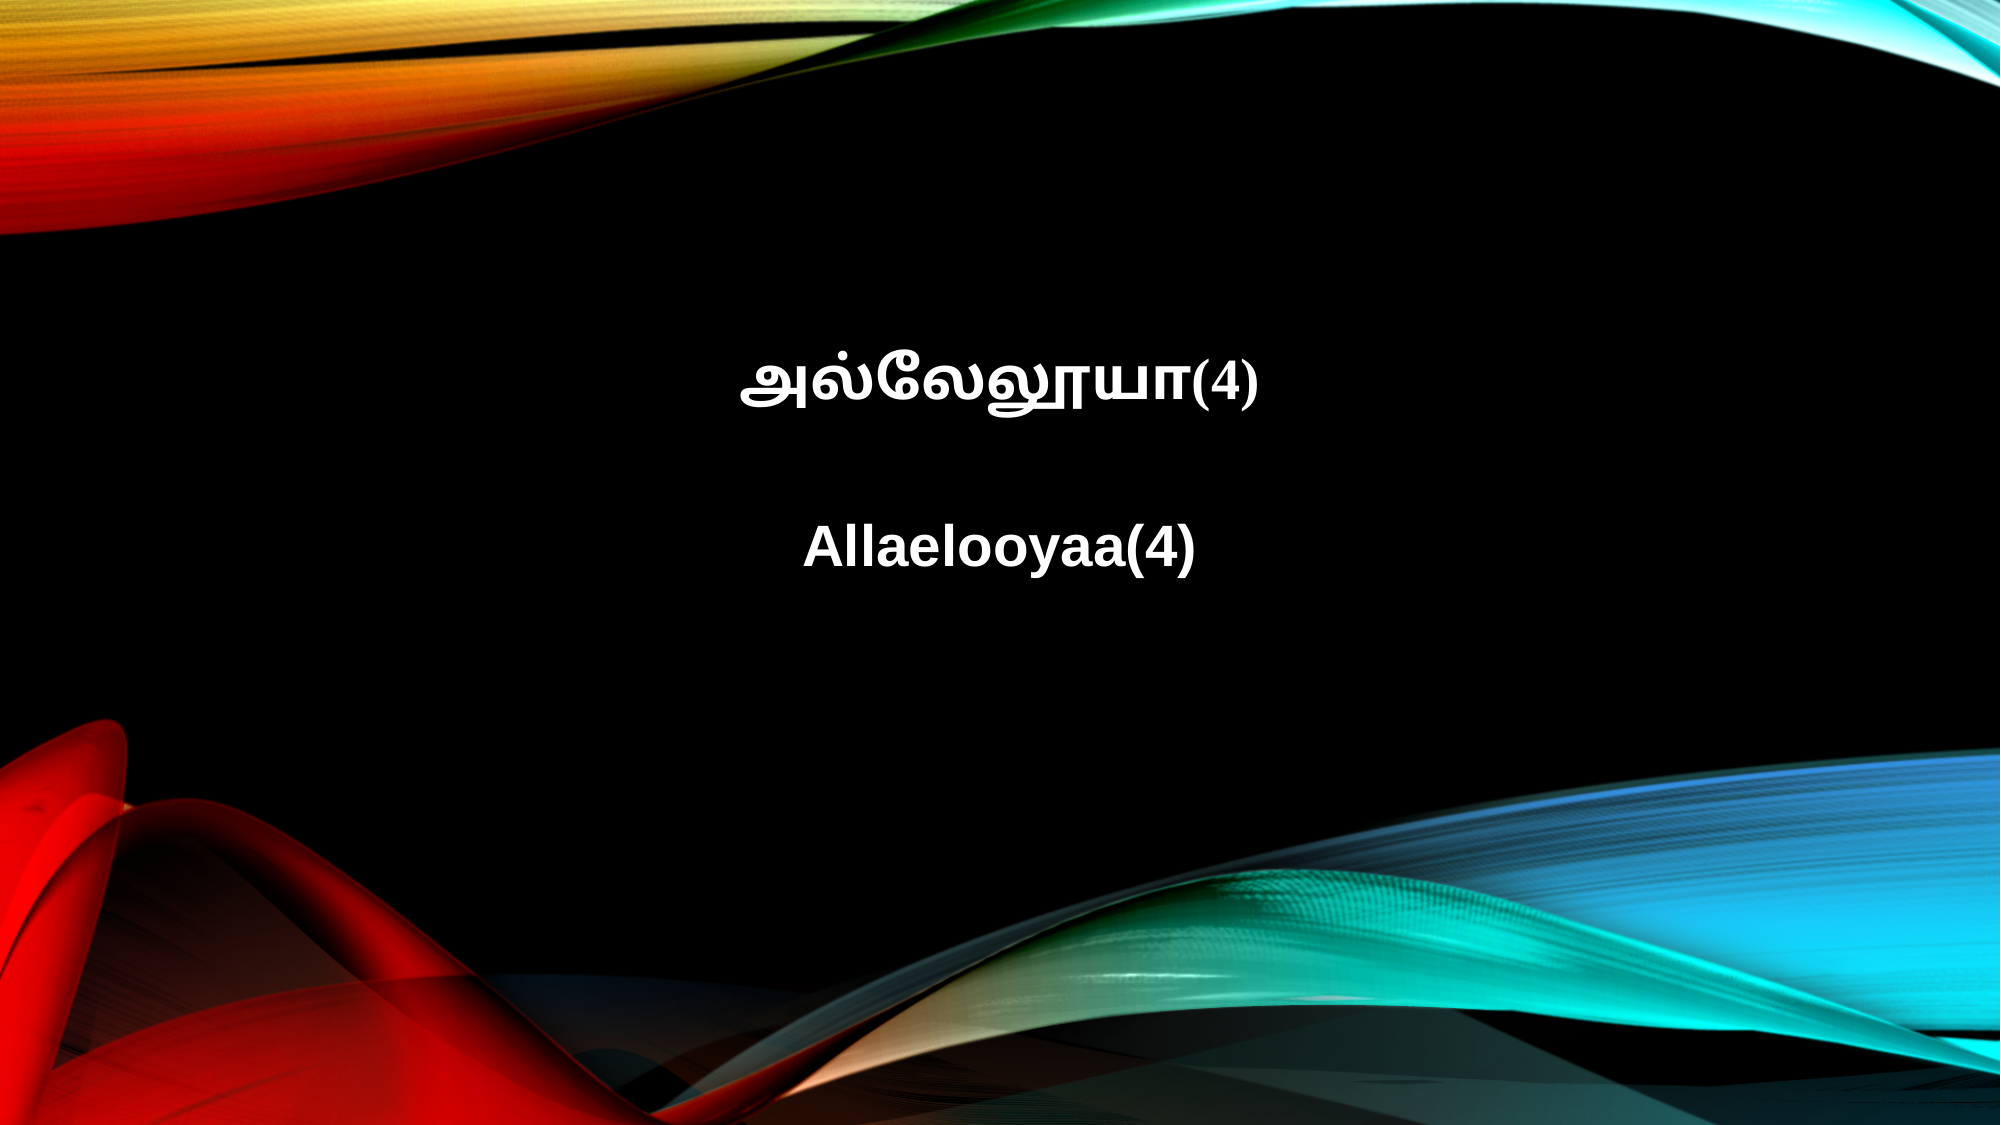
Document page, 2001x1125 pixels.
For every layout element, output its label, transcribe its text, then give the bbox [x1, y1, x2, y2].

subtitle அல்லேலூயா(4) Allaelooyaa(4) [0, 0, 2000, 1125]
